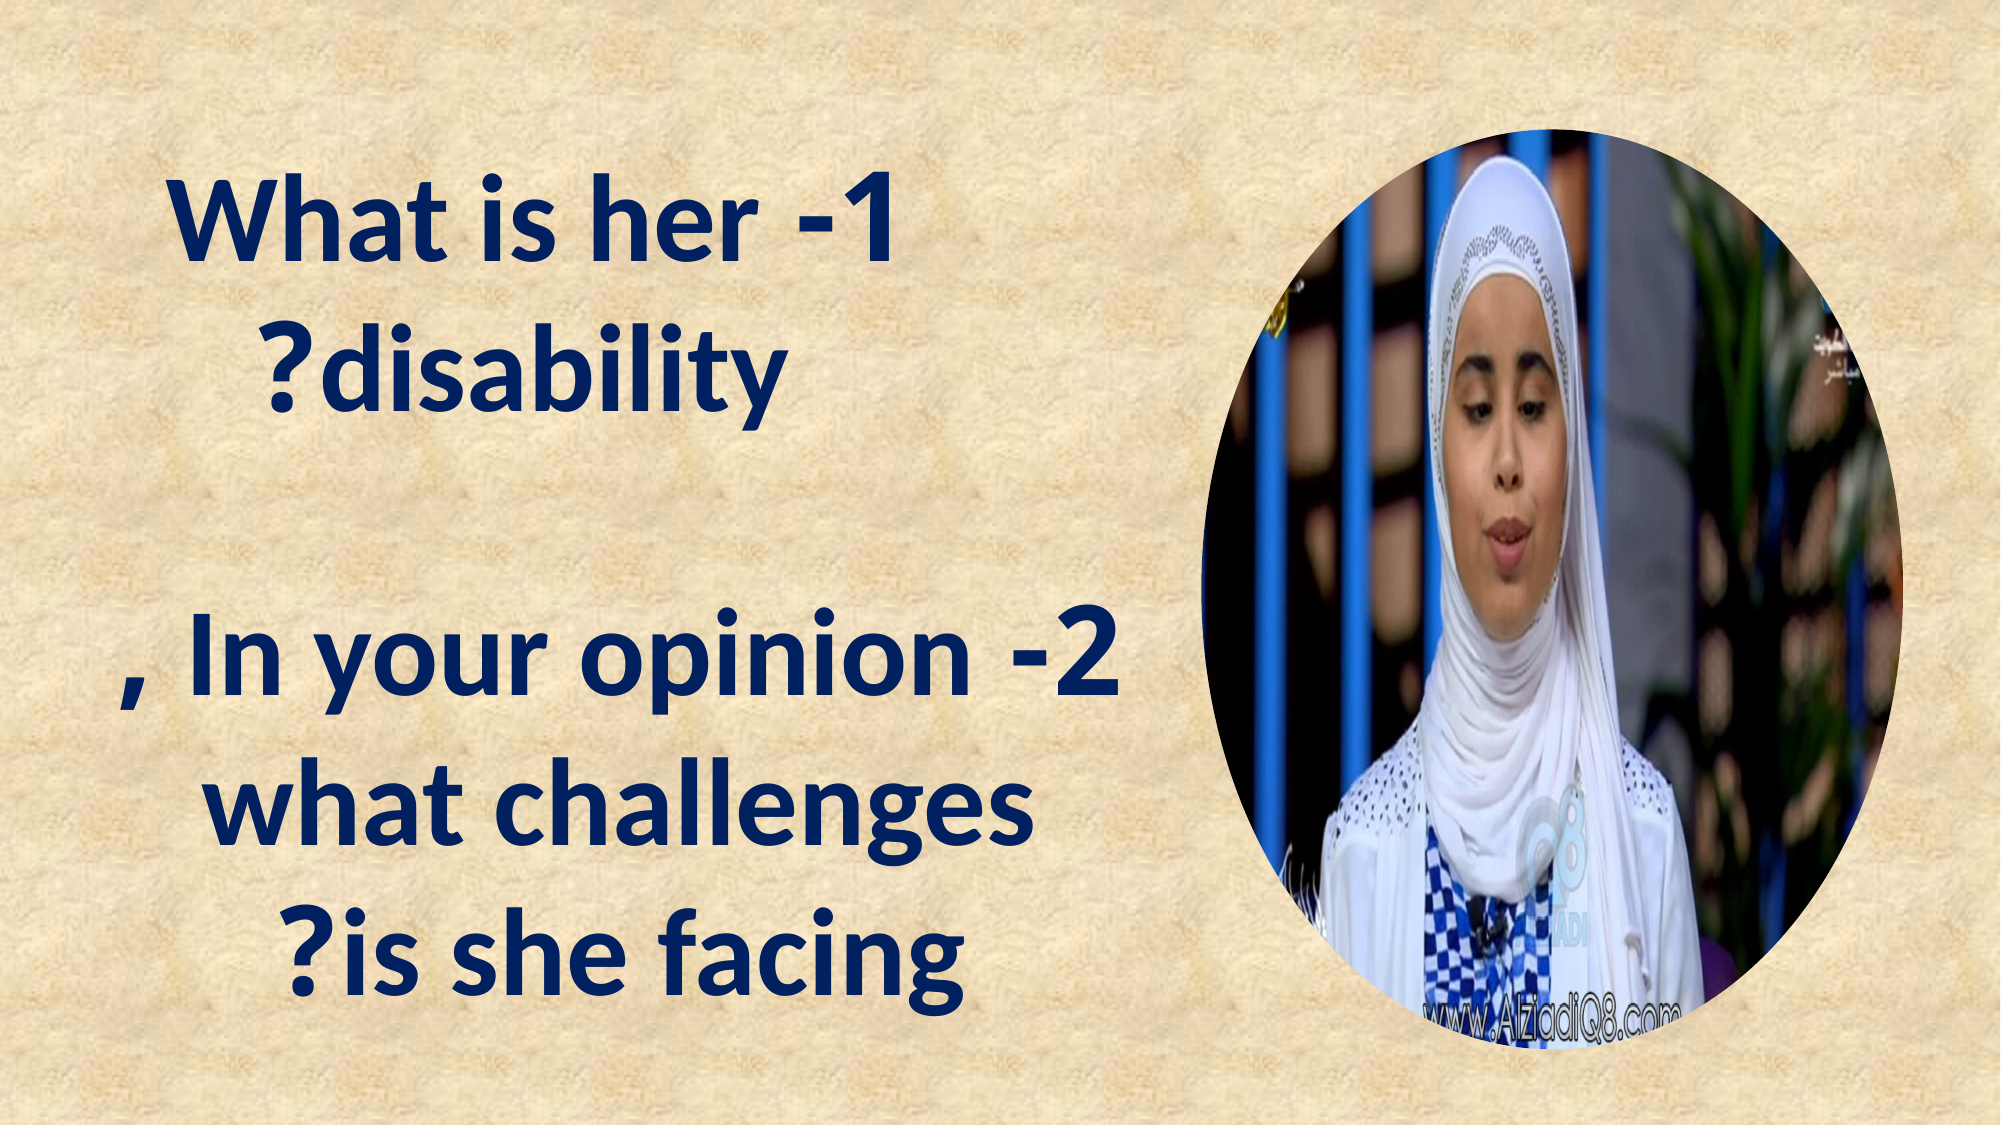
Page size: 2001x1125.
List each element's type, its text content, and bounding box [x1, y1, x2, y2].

text_box 2- In your opinion , what challenges is she facing? [68, 562, 1138, 1028]
picture [0, 0, 2001, 1125]
text_box 1- What is her disability? [0, 129, 1074, 445]
